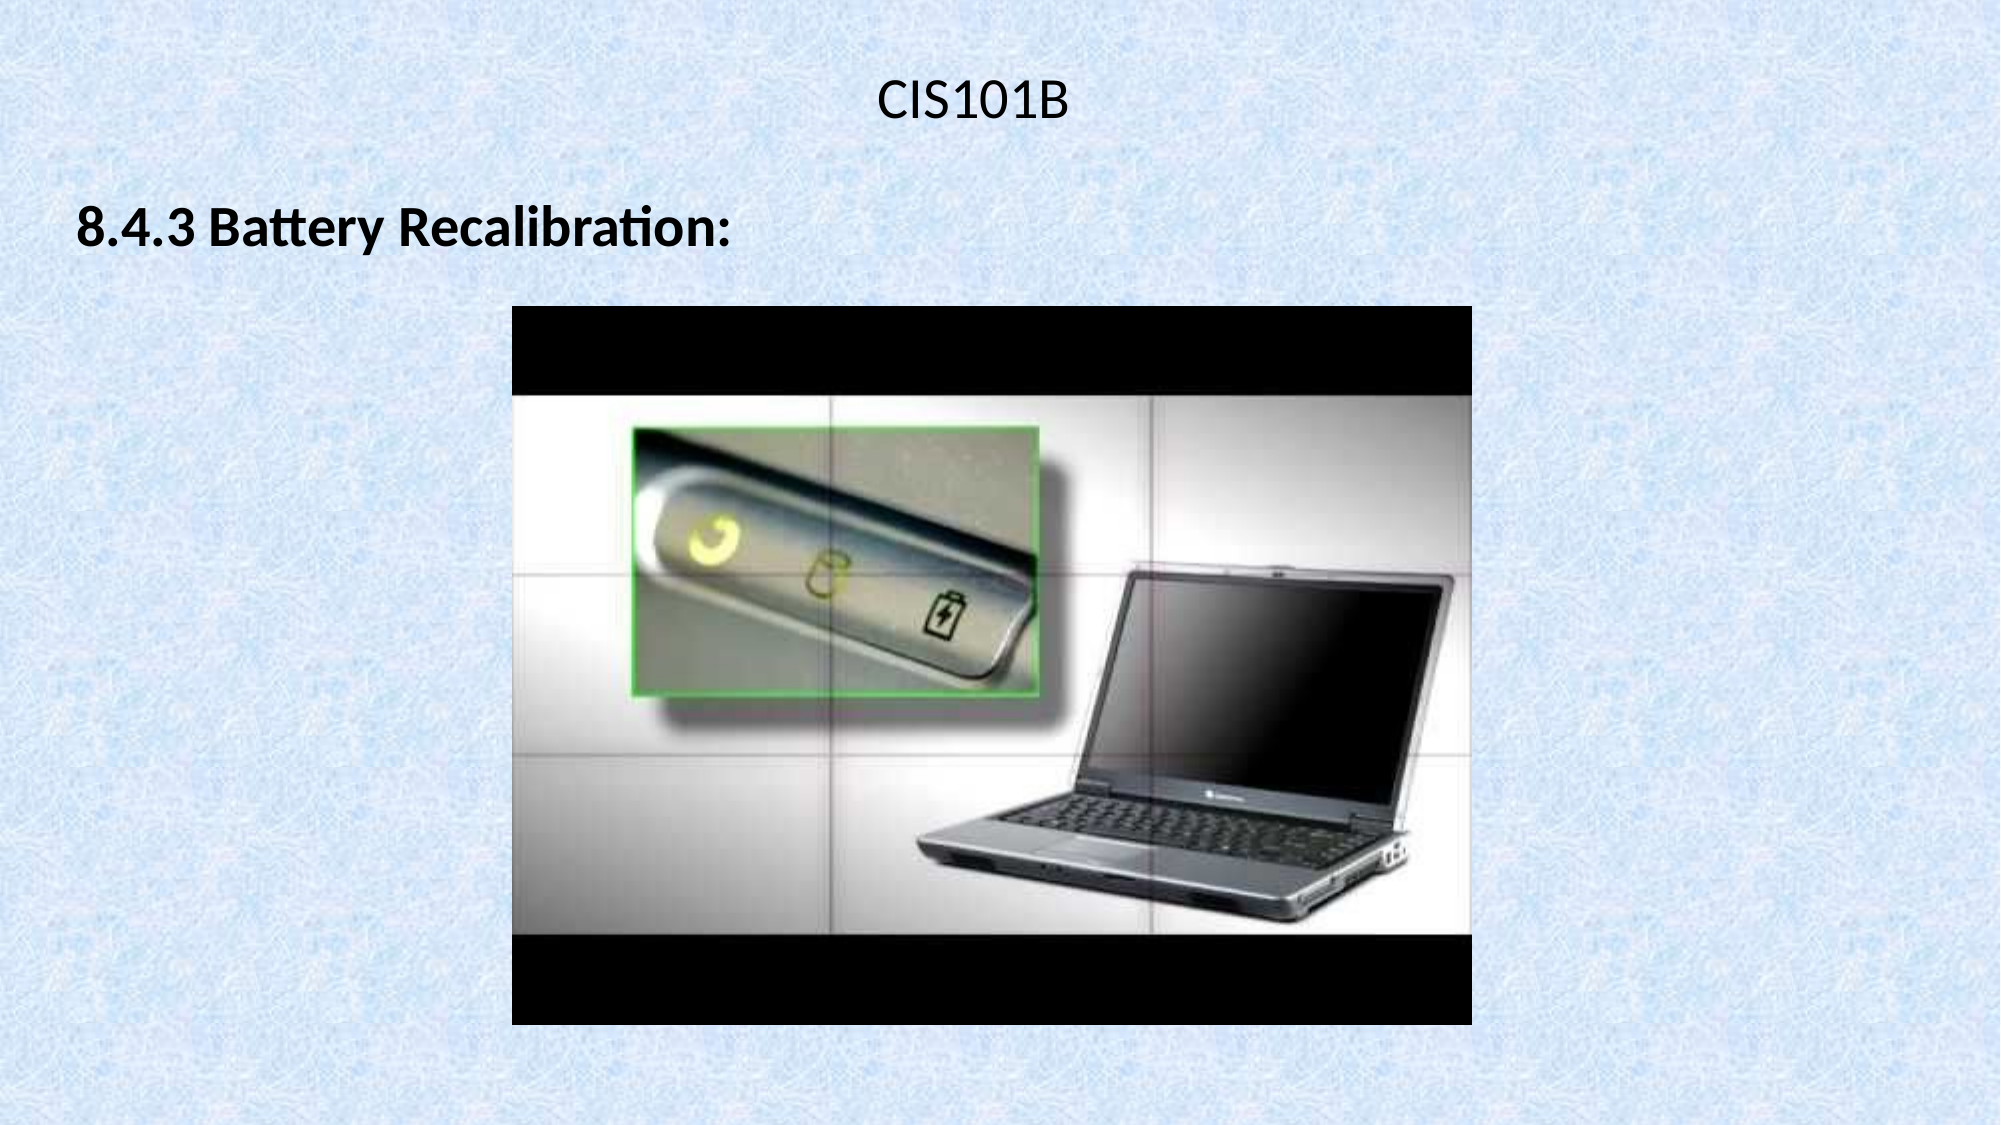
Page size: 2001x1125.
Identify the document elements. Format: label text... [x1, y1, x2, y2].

text_box 8.4.3 Battery Recalibration: [61, 180, 1923, 286]
picture [0, 0, 2001, 1125]
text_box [511, 305, 1472, 1026]
text_box CIS101B [825, 52, 1123, 138]
